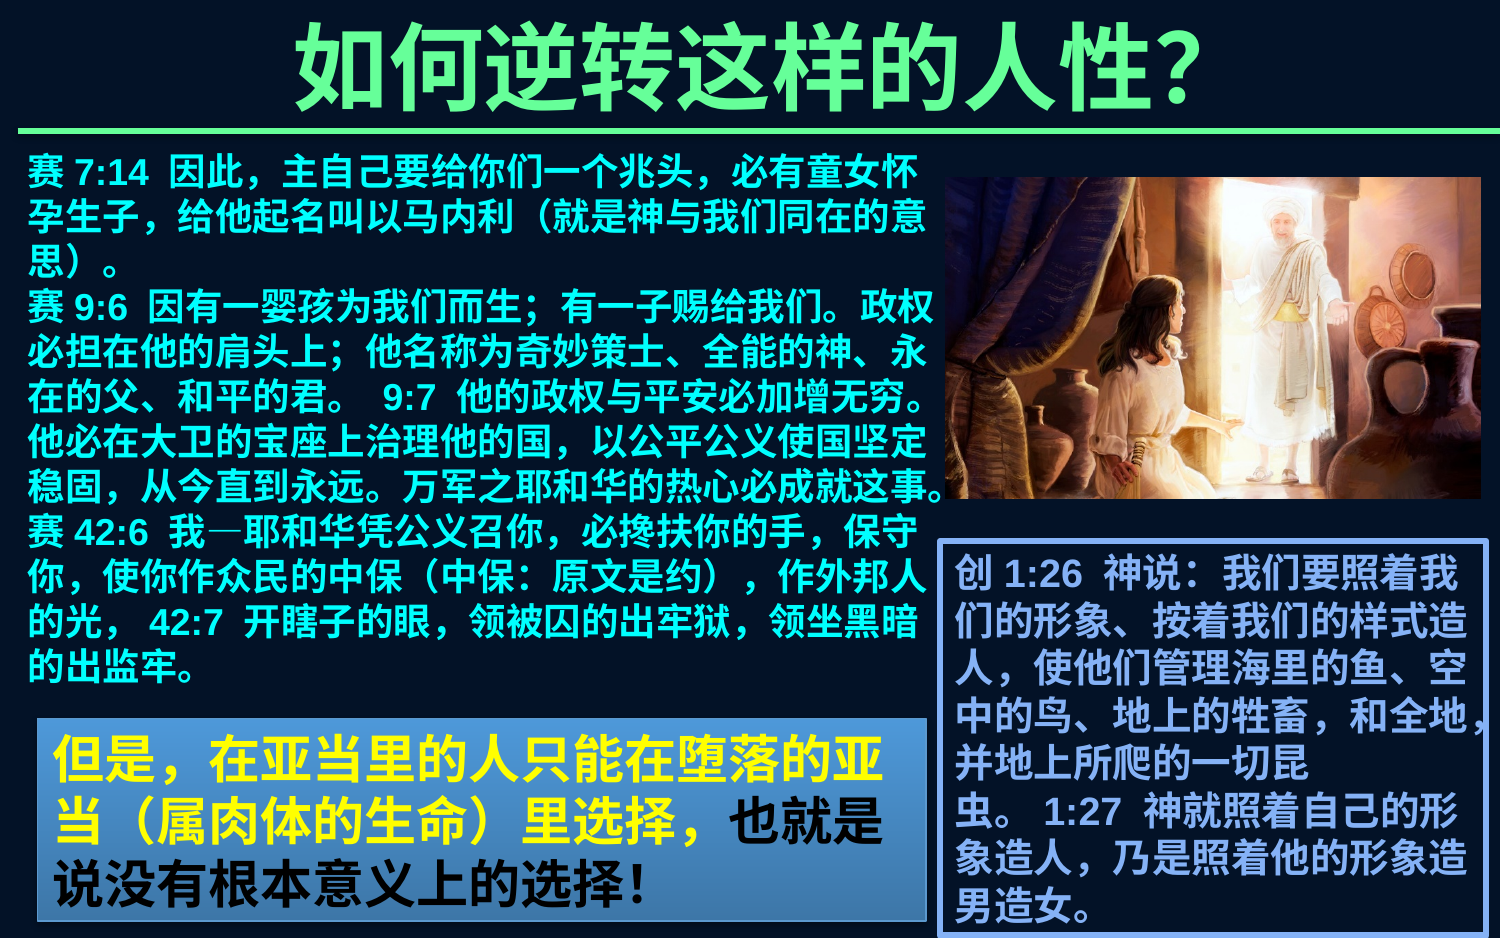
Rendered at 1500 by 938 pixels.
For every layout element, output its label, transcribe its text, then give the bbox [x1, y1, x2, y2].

text_box 赛7:14 因此，主自己要给你们一个兆头，必有童女怀孕生子，给他起名叫以马内利（就是神与我们同在的意思）。 赛9:6 因有一婴孩为我们而生；有一子赐给我们。政权必担在他的肩头上；他名称为奇妙策士、全能的神、永在的父、和平的君。 9:7 他的政权与平安必加增无穷。他必在大卫的宝座上治理他的国，以公平公义使国坚定稳固，从今直到永远。万军之耶和华的热心必成就这事。 赛42:6 我―耶和华凭公义召你，必搀扶你的手，保守你，使你作众民的中保（中保：原文是约），作外邦人的光，42:7 开瞎子的眼，领被囚的出牢狱，领坐黑暗的出监牢。 [12, 140, 951, 696]
text_box 如何逆转这样的人性？ [277, 0, 1265, 130]
text_box 创1:26 神说：我们要照着我们的形象、按着我们的样式造人，使他们管理海里的鱼、空中的鸟、地上的牲畜，和全地，并地上所爬的一切昆虫。1:27 神就照着自己的形象造人，乃是照着他的形象造男造女。 [940, 541, 1487, 936]
picture [945, 176, 1481, 499]
text_box 但是，在亚当里的人只能在堕落的亚当（属肉体的生命）里选择，也就是说没有根本意义上的选择！ [37, 718, 927, 922]
